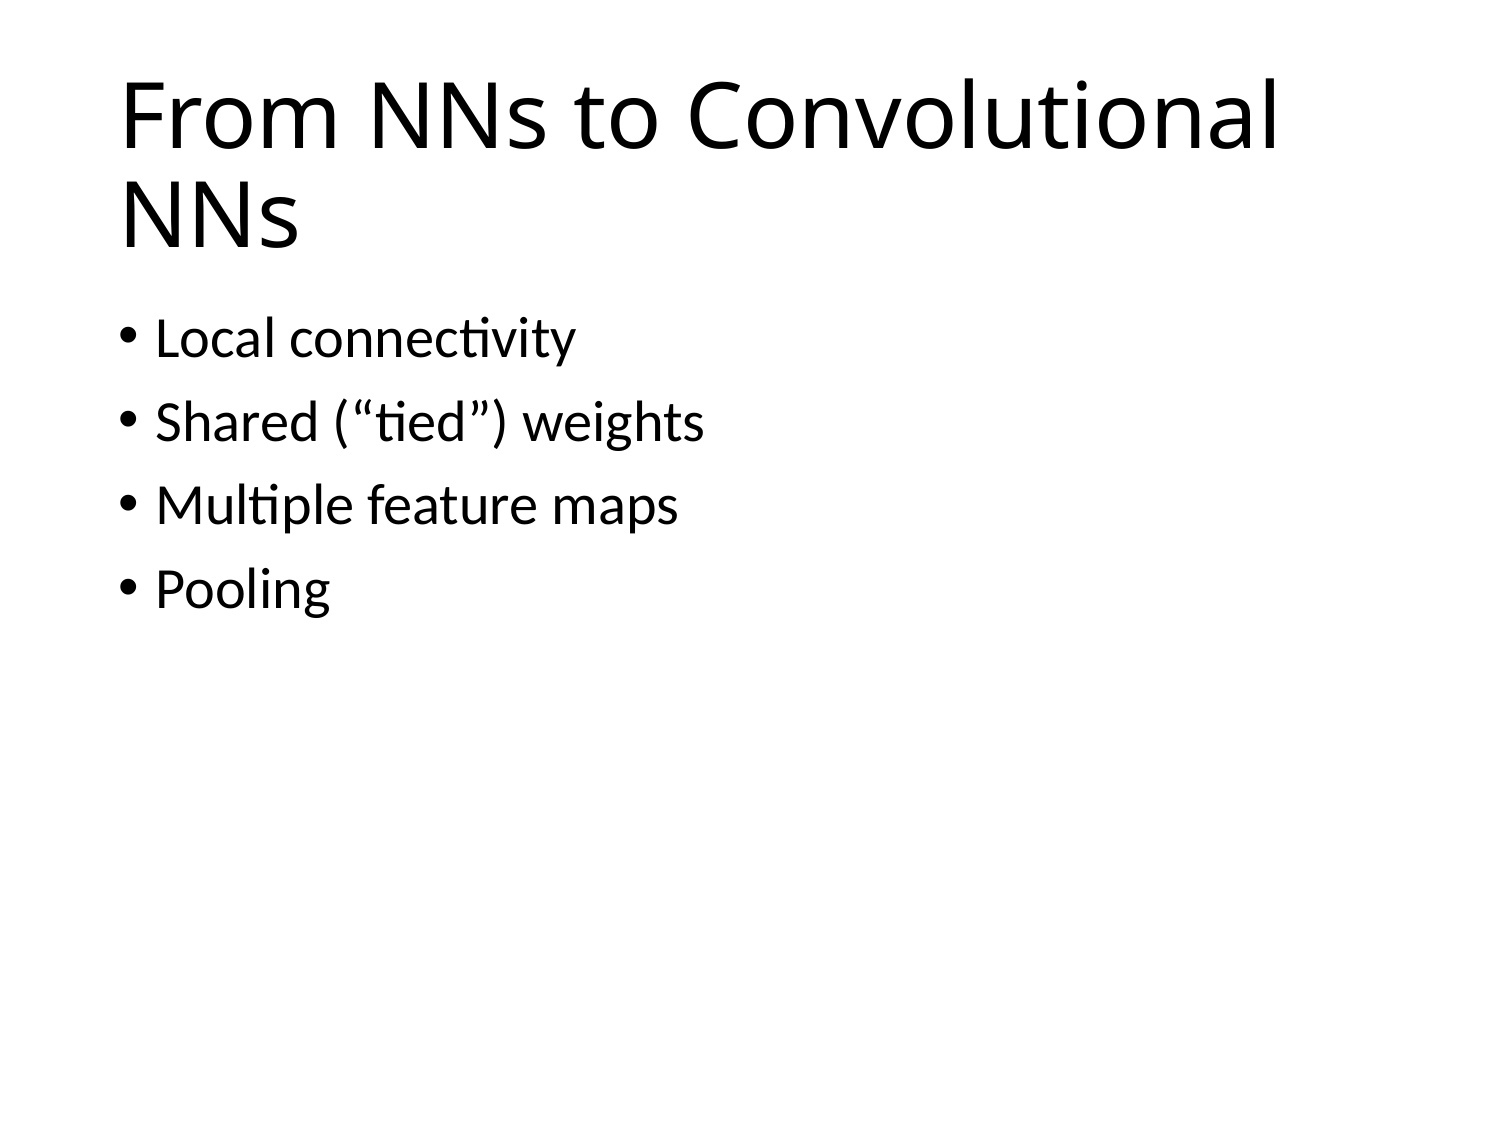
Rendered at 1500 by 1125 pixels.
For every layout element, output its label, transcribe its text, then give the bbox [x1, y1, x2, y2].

list Local connectivity Shared (“tied”) weights Multiple feature maps Pooling [103, 299, 1397, 1014]
title From NNs to Convolutional NNs [103, 59, 1397, 278]
